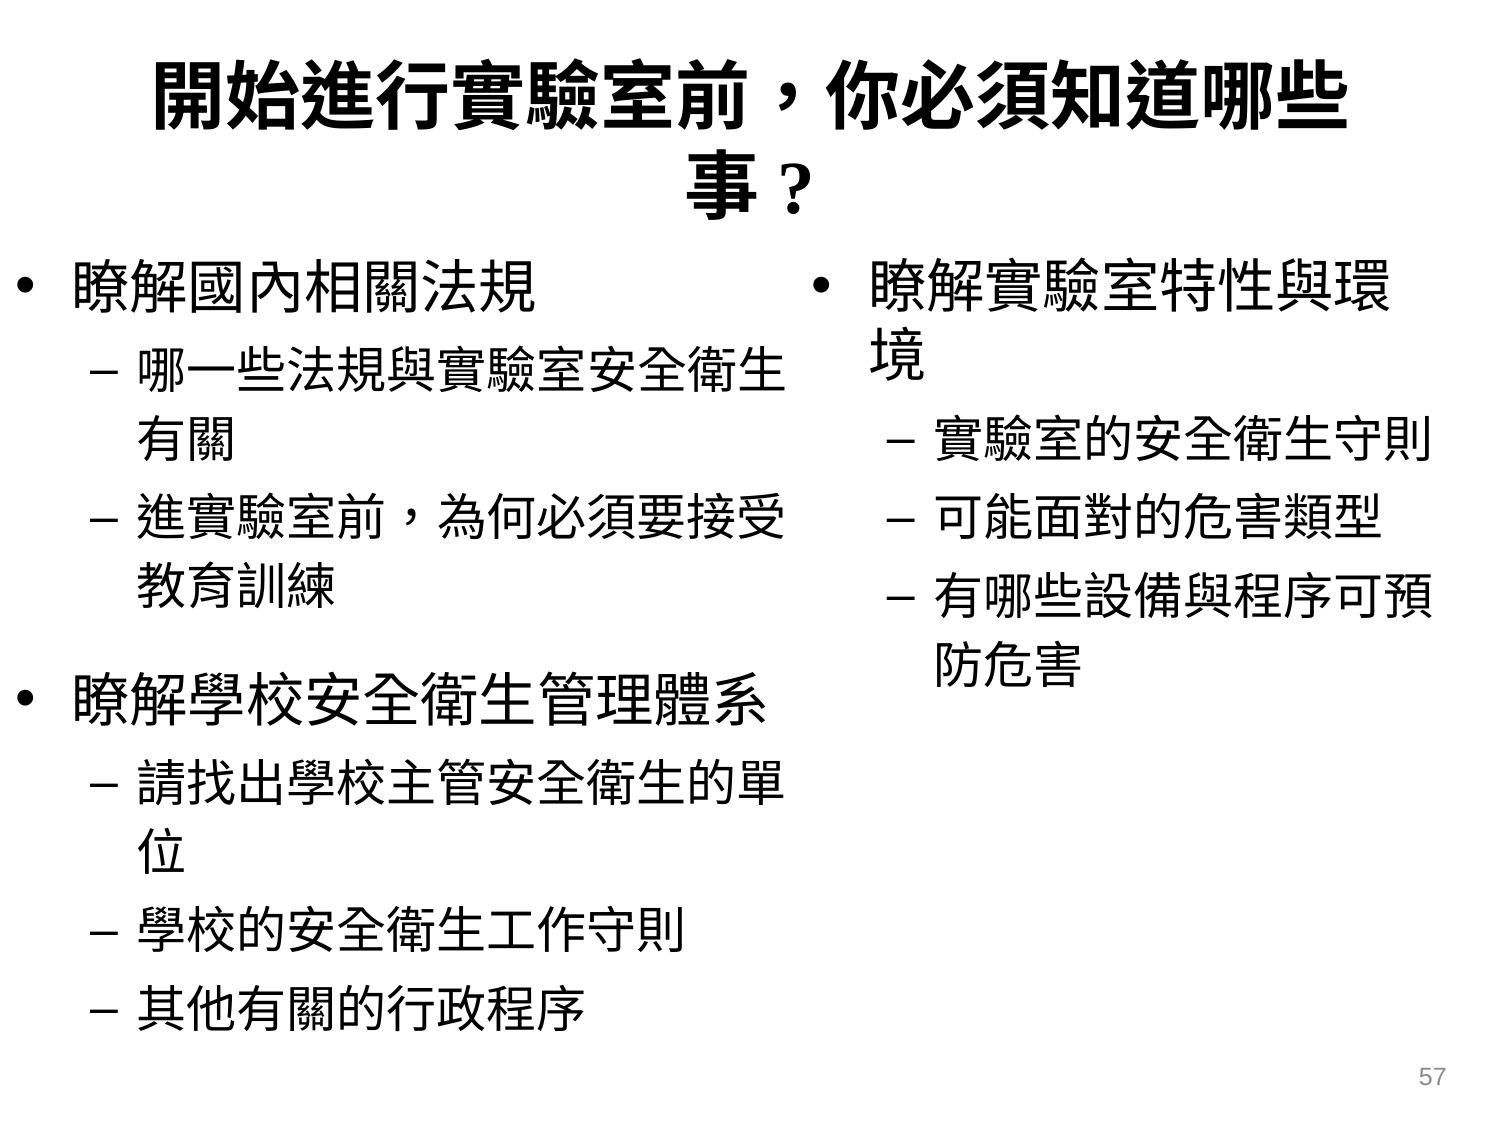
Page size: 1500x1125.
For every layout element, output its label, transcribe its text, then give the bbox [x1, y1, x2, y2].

list 瞭解國內相關法規 哪一些法規與實驗室安全衛生有關 進實驗室前，為何必須要接受教育訓練 瞭解學校安全衛生管理體系 請找出學校主管安全衛生的單位 學校的安全衛生工作守則 其他有關的行政程序 [0, 243, 810, 1083]
text_box 瞭解實驗室特性與環境 實驗室的安全衛生守則 可能面對的危害類型 有哪些設備與程序可預防危害 [797, 243, 1462, 1076]
slide_number 57 [1111, 1076, 1462, 1106]
title 開始進行實驗室前，你必須知道哪些事? [74, 44, 1426, 233]
